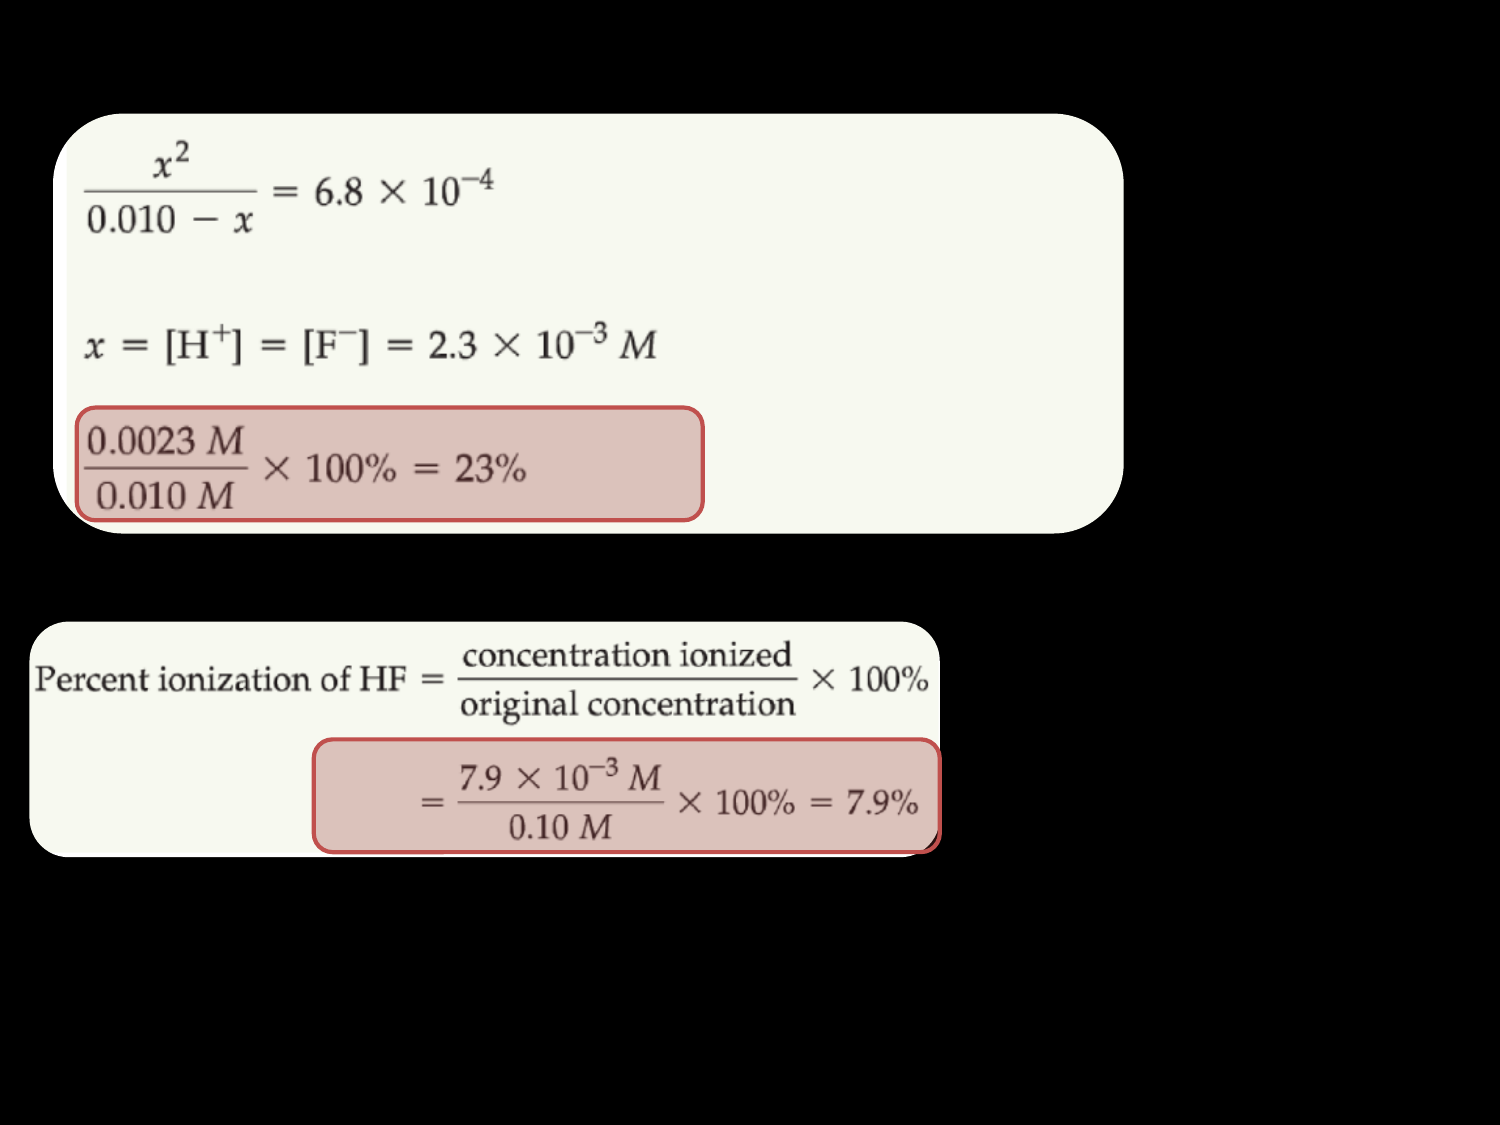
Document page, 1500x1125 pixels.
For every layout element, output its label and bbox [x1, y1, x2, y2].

picture [29, 621, 941, 858]
picture [52, 113, 1124, 534]
